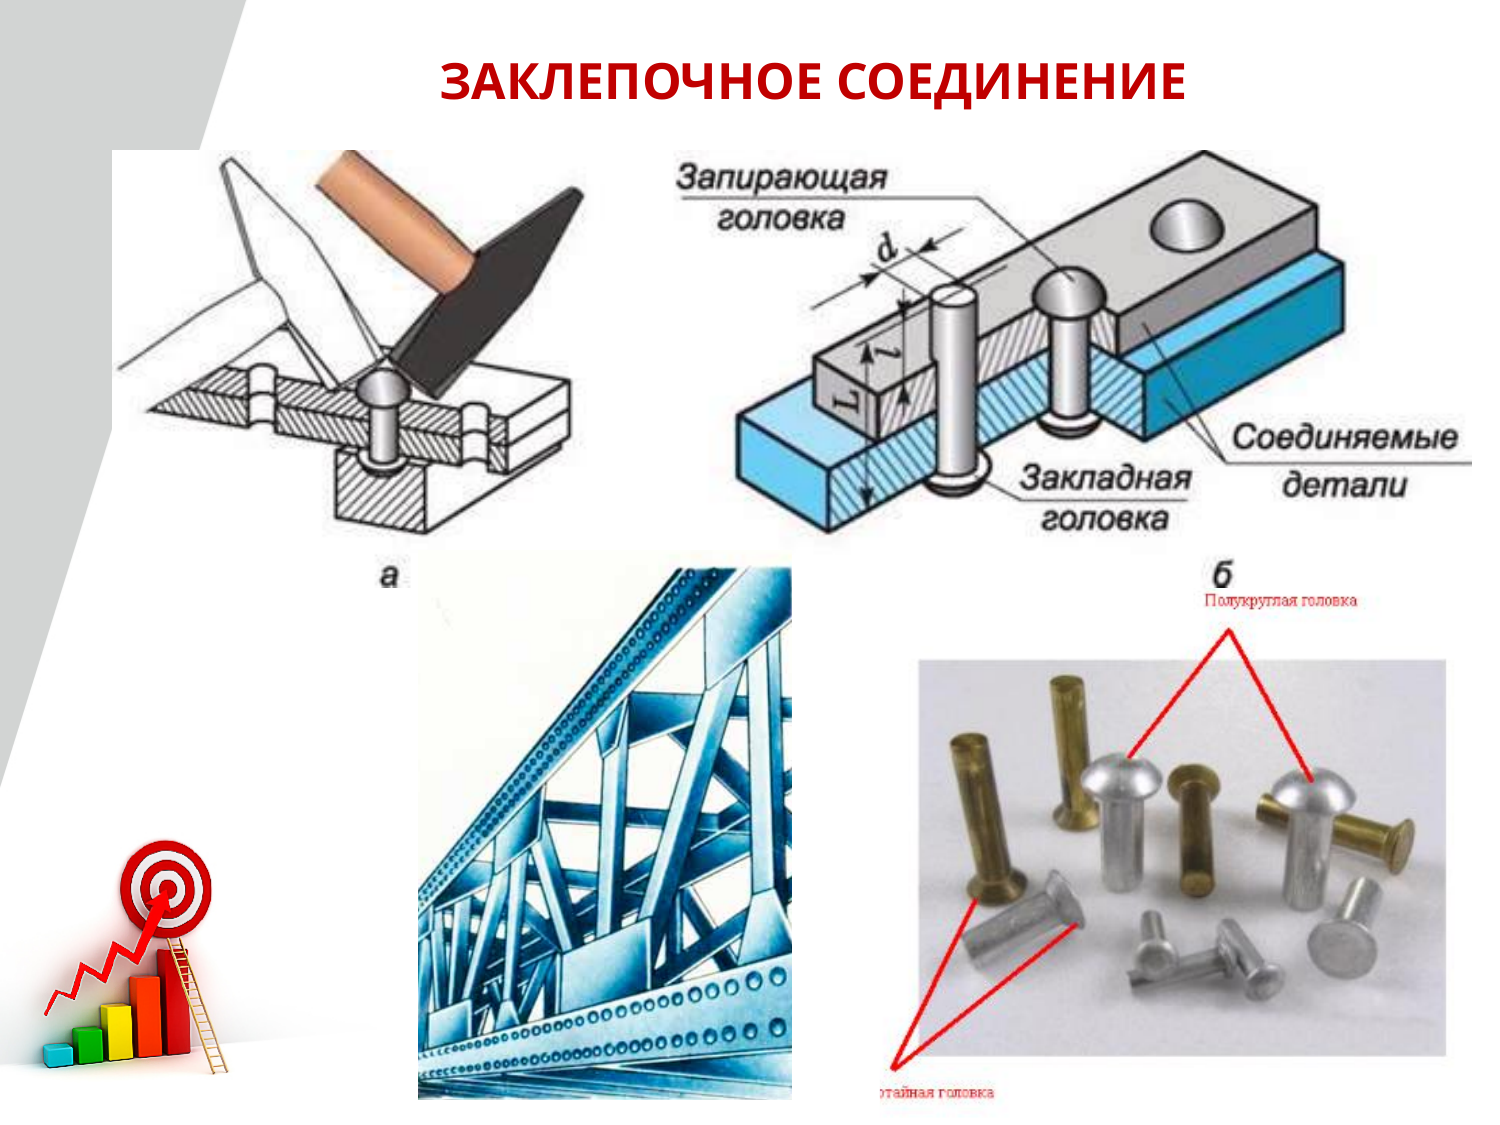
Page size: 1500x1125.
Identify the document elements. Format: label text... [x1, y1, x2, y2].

picture [0, 0, 1500, 1125]
text_box ЗАКЛЕПОЧНОЕ СОЕДИНЕНИЕ [348, 42, 1306, 118]
